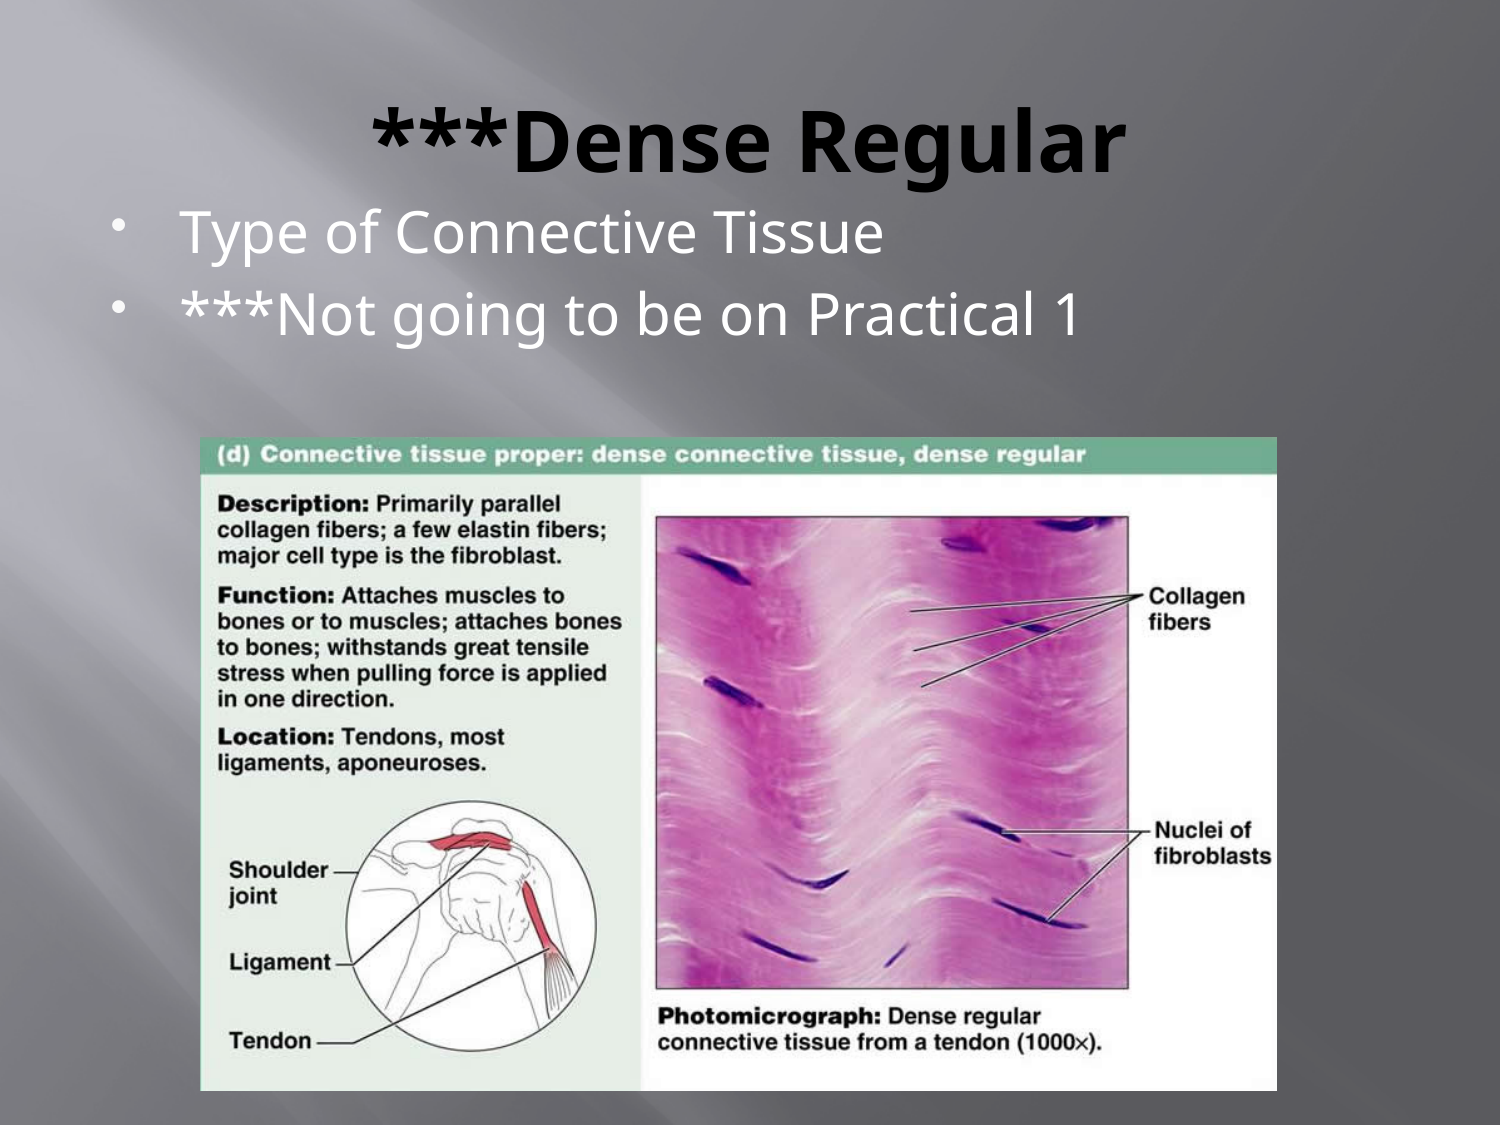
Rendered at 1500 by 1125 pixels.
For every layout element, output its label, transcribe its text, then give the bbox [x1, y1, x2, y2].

picture [199, 437, 1277, 1091]
title ***Dense Regular [75, 45, 1425, 187]
list Type of Connective Tissue ***Not going to be on Practical 1 [75, 187, 1425, 1035]
